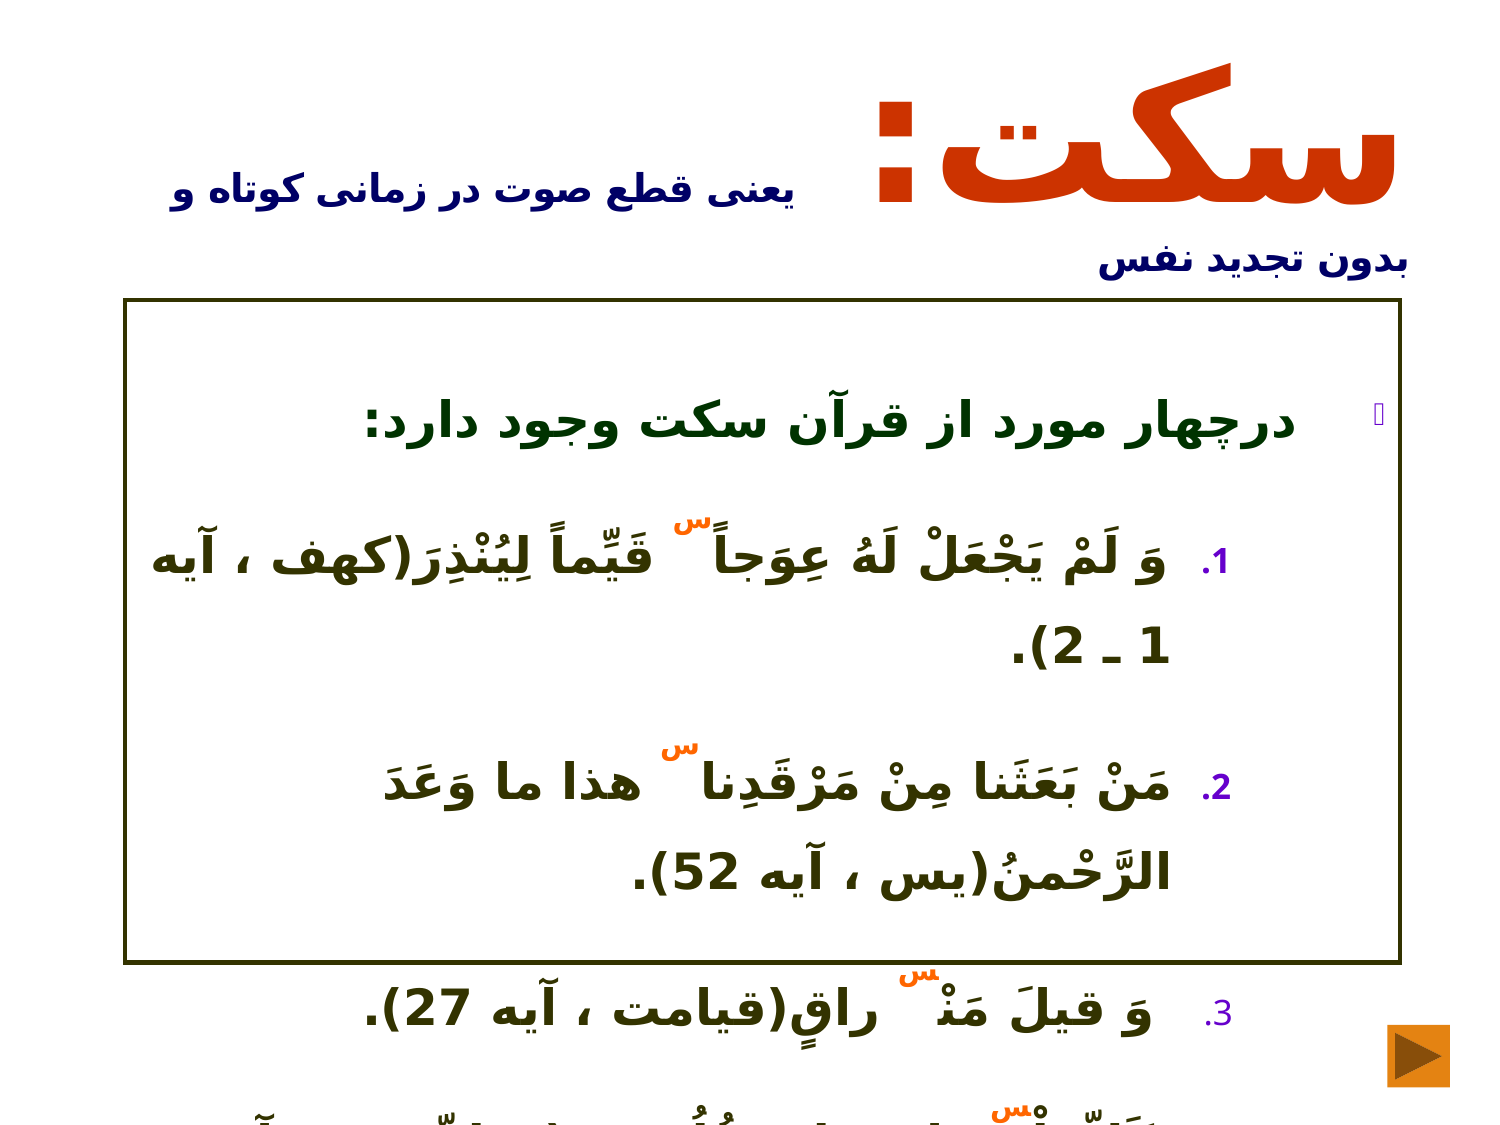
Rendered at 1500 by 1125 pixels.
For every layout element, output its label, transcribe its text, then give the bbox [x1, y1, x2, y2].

title سکت: یعنی قطع صوت در زمانی کوتاه و بدون تجدید نفس [75, 62, 1425, 288]
text_box درچهار مورد از قرآن سکت وجود دارد: وَ لَمْ يَجْعَلْ لَهُ عِوَجاًس قَيِّماً لِيُنْذِرَ(كهف ، آيه 1 ـ 2). مَنْ بَعَثَنا مِنْ مَرْقَدِناس هذا ما وَعَدَ الرَّحْمنُ(يس ، آيه 52). وَ قيلَ مَنْس راقٍ(قيامت ، آيه 27). كَلاّ بَلْس رانَ عَلى قُلُوبِهِمْ(مطفّفين ، آيه 14). [124, 299, 1400, 963]
text_box [1387, 1024, 1450, 1088]
